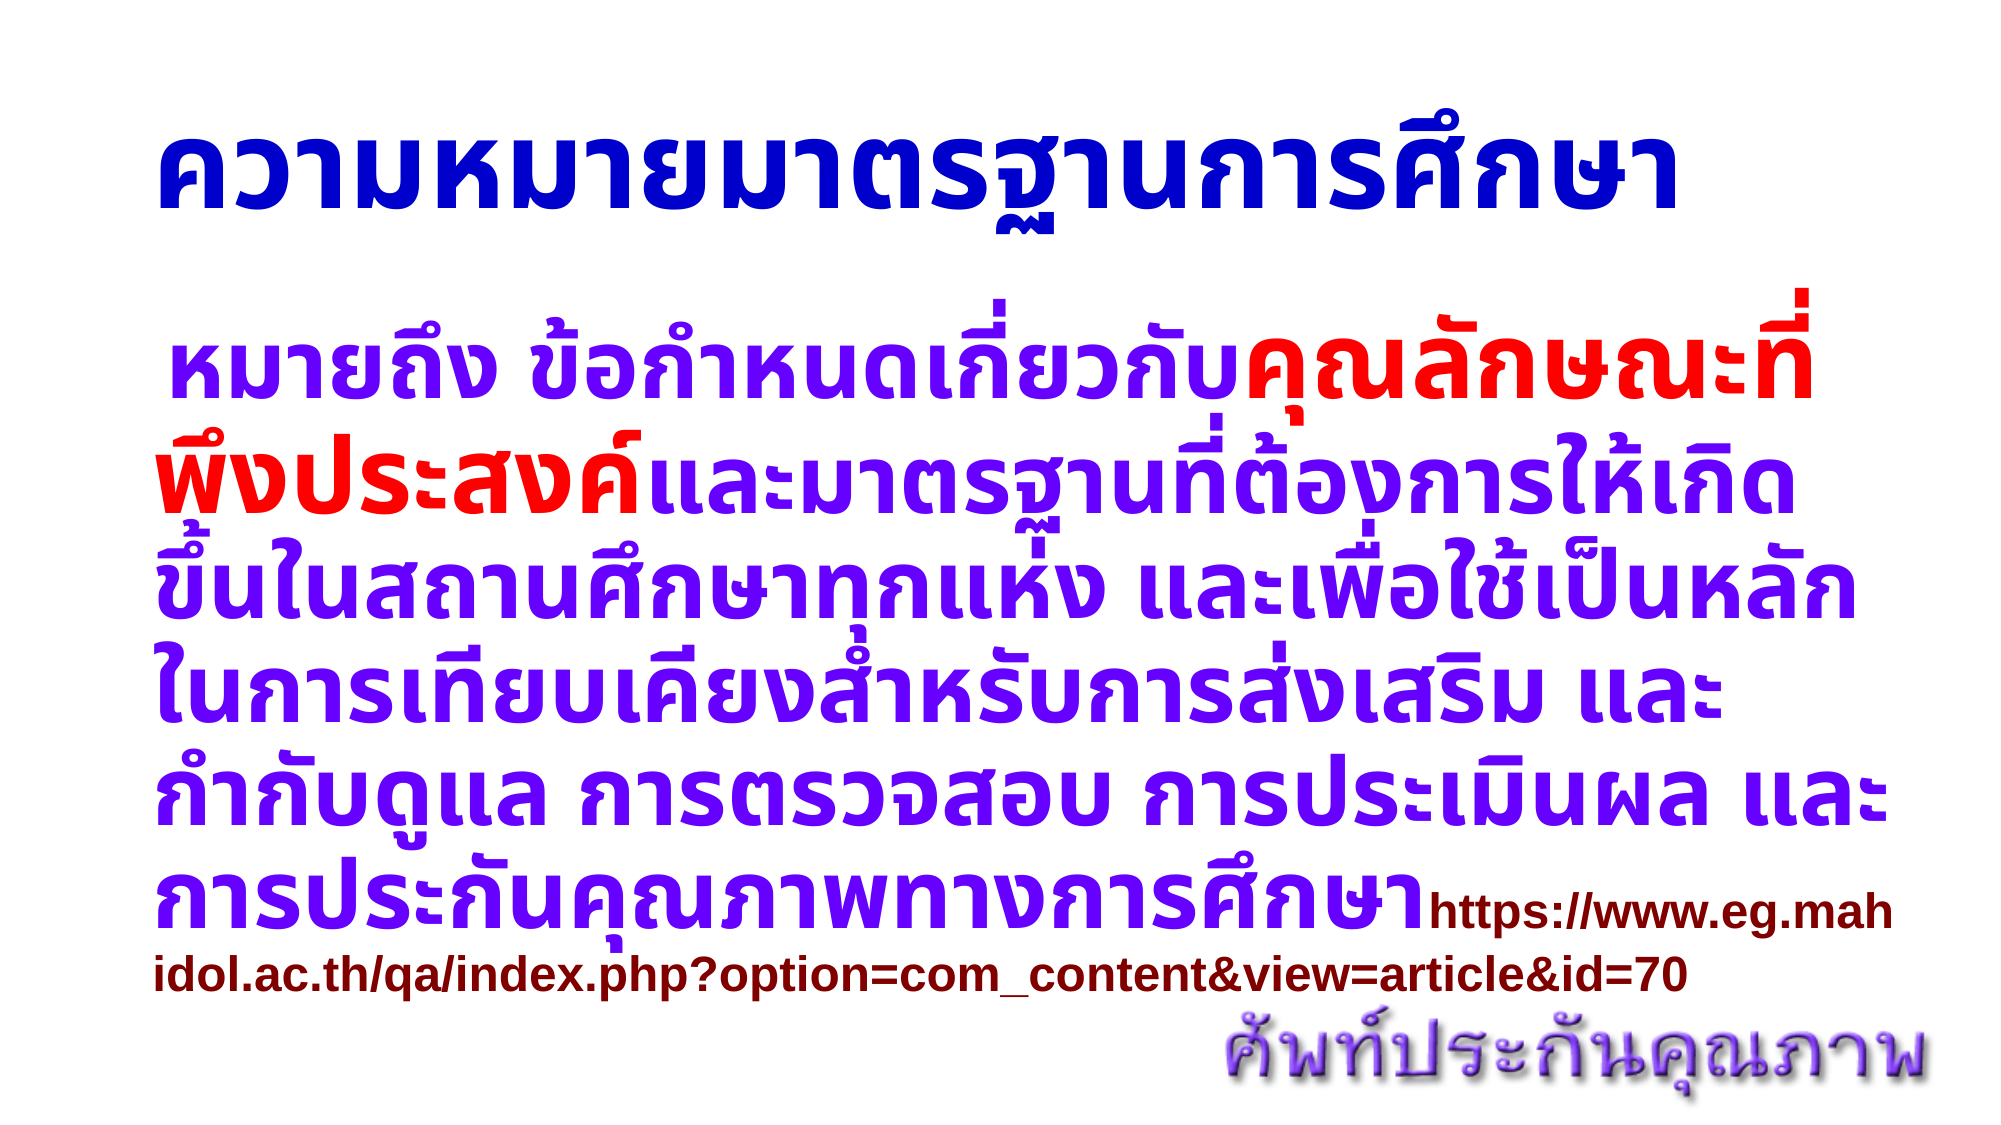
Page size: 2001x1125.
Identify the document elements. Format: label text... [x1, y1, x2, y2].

title ความหมายมาตรฐานการศึกษา [137, 59, 1863, 278]
picture [1202, 992, 1954, 1110]
list หมายถึง ข้อกำหนดเกี่ยวกับคุณลักษณะที่พึงประสงค์และมาตรฐานที่ต้องการให้เกิดขึ้นในสถานศึกษาทุกแห่ง และเพื่อใช้เป็นหลักในการเทียบเคียงสำหรับการส่งเสริม และกำกับดูแล การตรวจสอบ การประเมินผล และการประกันคุณภาพทางการศึกษาhttps://www.eg.mahidol.ac.th/qa/index.php?option=com_content&view=article&id=70 [137, 299, 1913, 1088]
